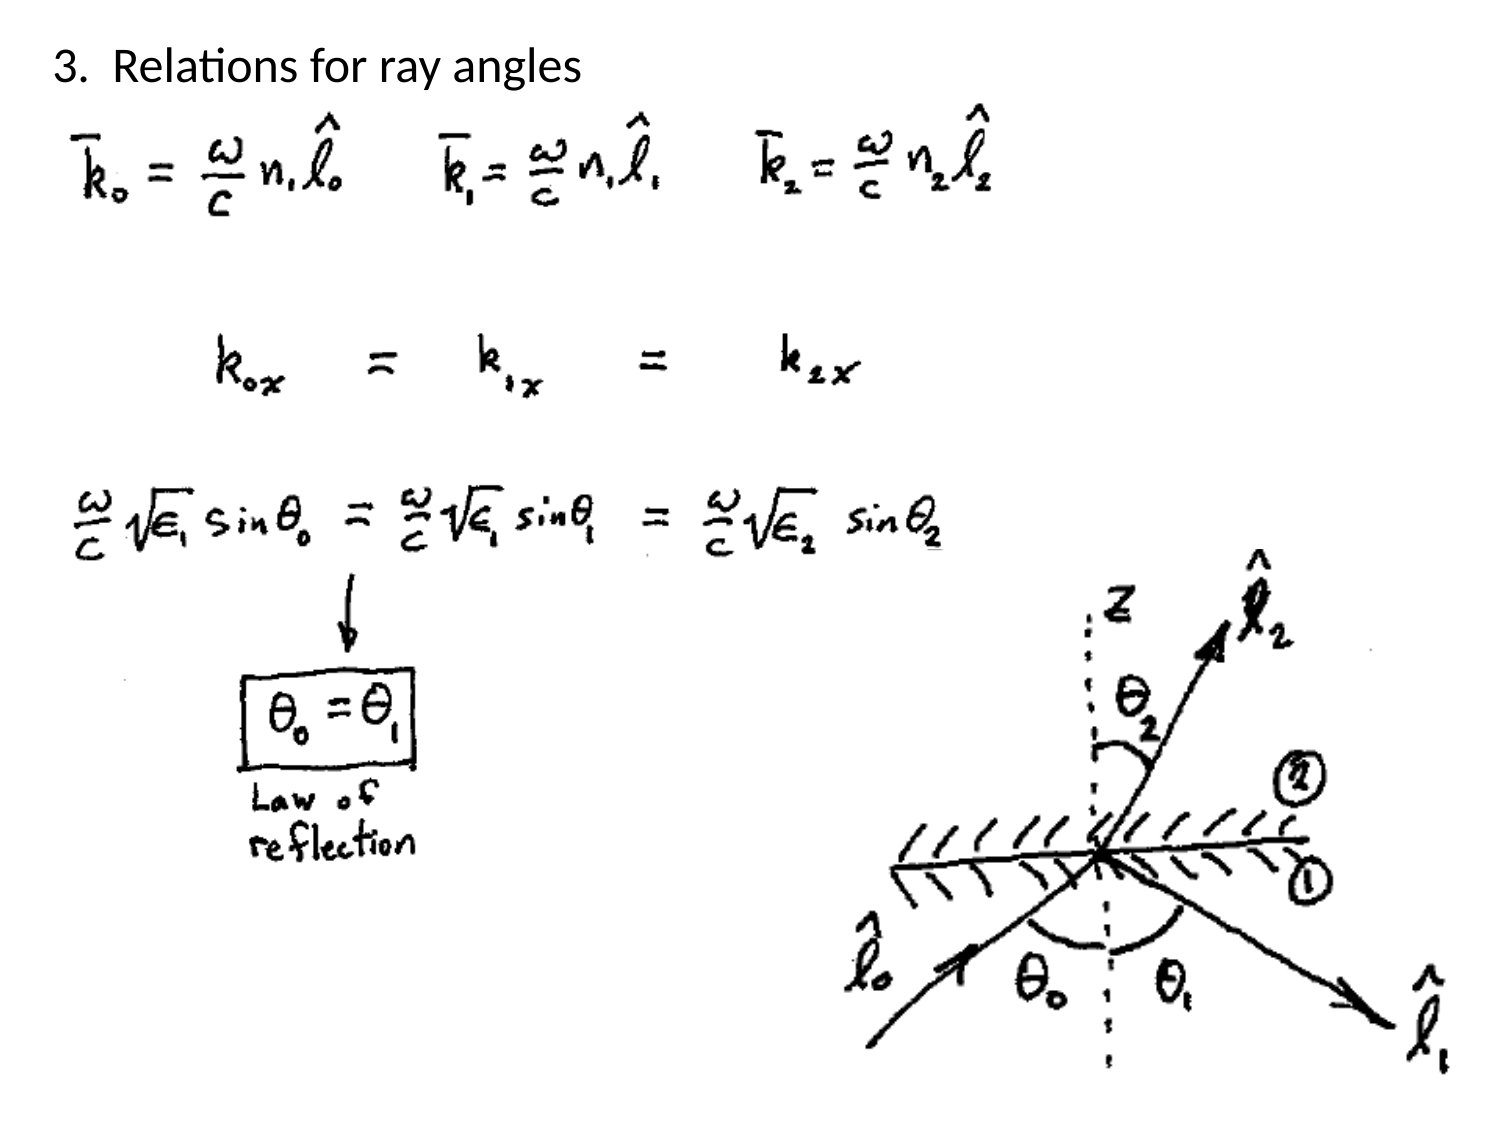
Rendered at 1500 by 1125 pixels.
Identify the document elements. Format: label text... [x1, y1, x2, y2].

picture [7, 74, 1476, 1089]
text_box 3. Relations for ray angles [37, 24, 1225, 100]
